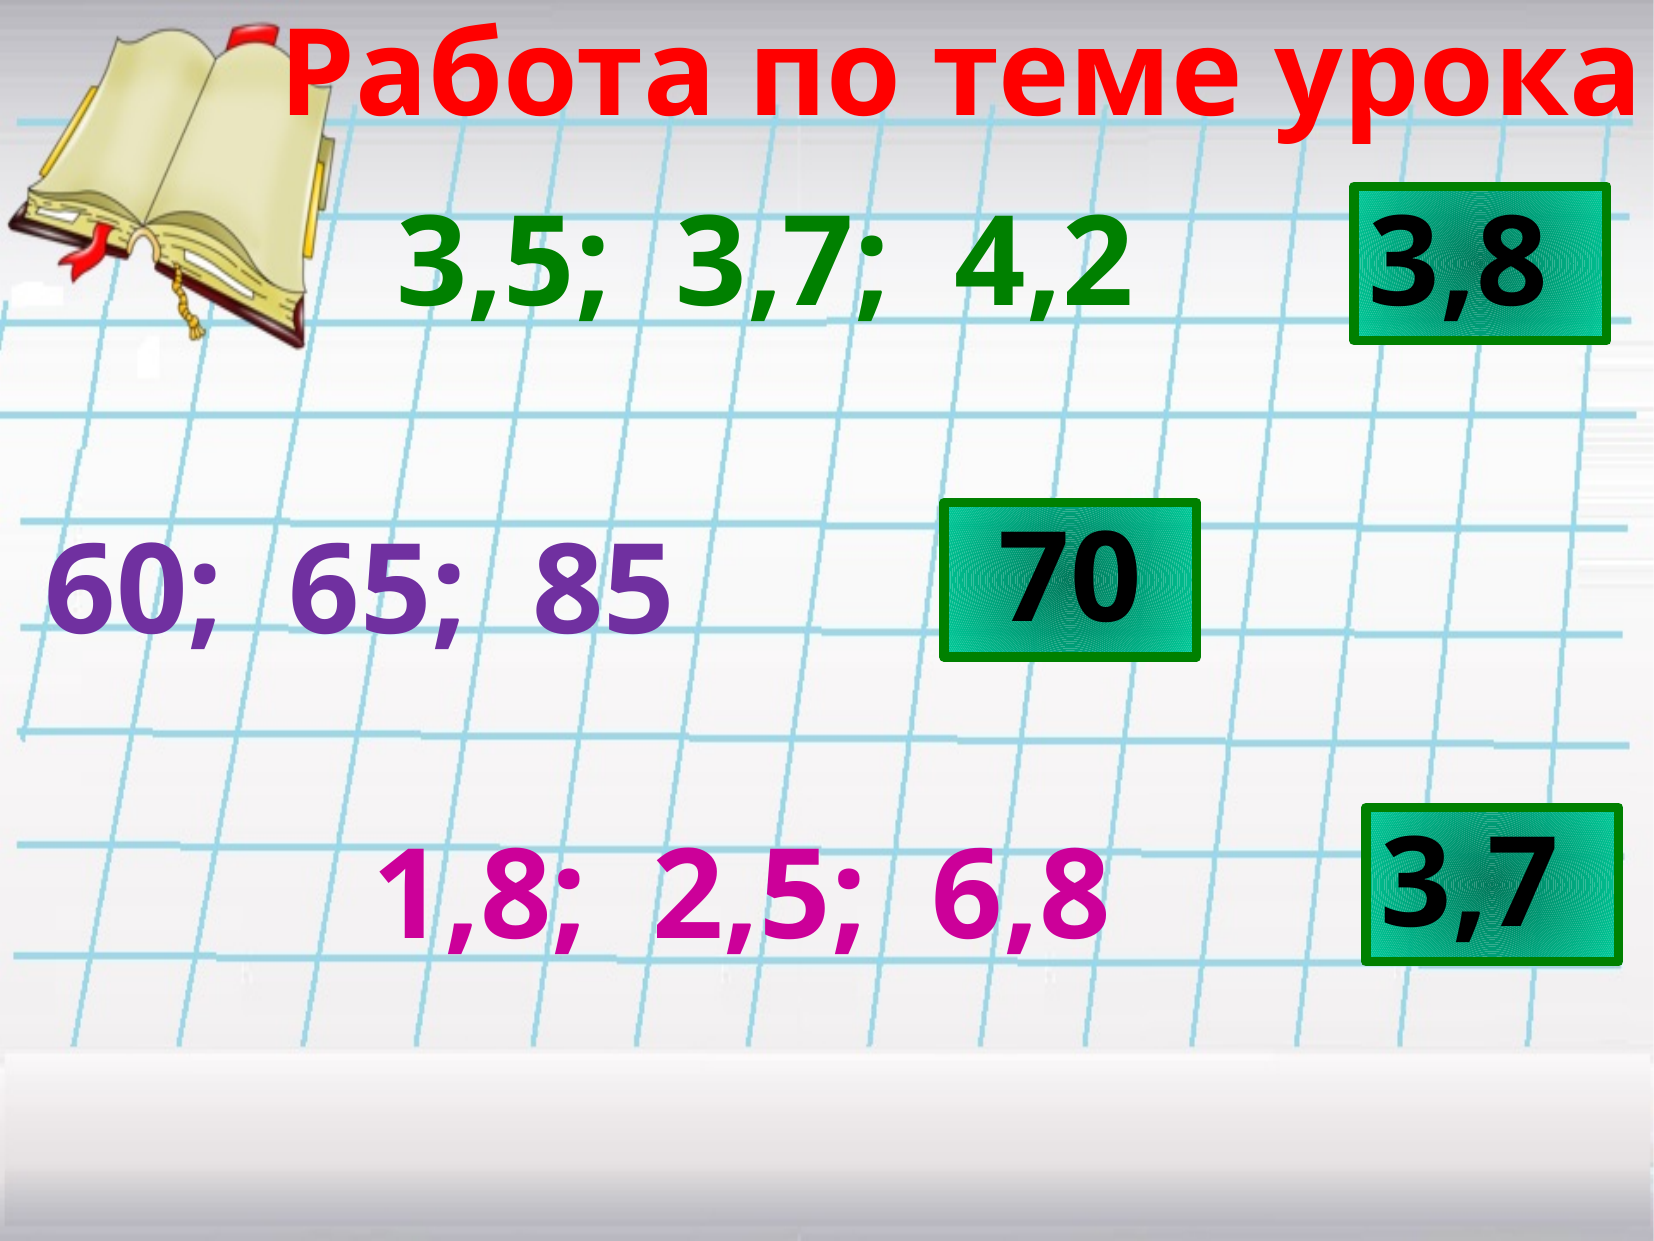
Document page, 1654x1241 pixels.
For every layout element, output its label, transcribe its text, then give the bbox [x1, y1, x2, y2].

text_box Работа по теме урока [217, 0, 1654, 207]
text_box 3,5; 3,7; 4,2 [381, 207, 1354, 341]
text_box 1,8; 2,5; 6,8 [358, 819, 1460, 974]
text_box 60; 65; 85 [29, 514, 1132, 669]
text_box 3,7 [1365, 807, 1619, 962]
picture [0, 0, 1654, 1241]
text_box 3,8 [1354, 207, 1607, 341]
text_box 70 [943, 502, 1197, 657]
